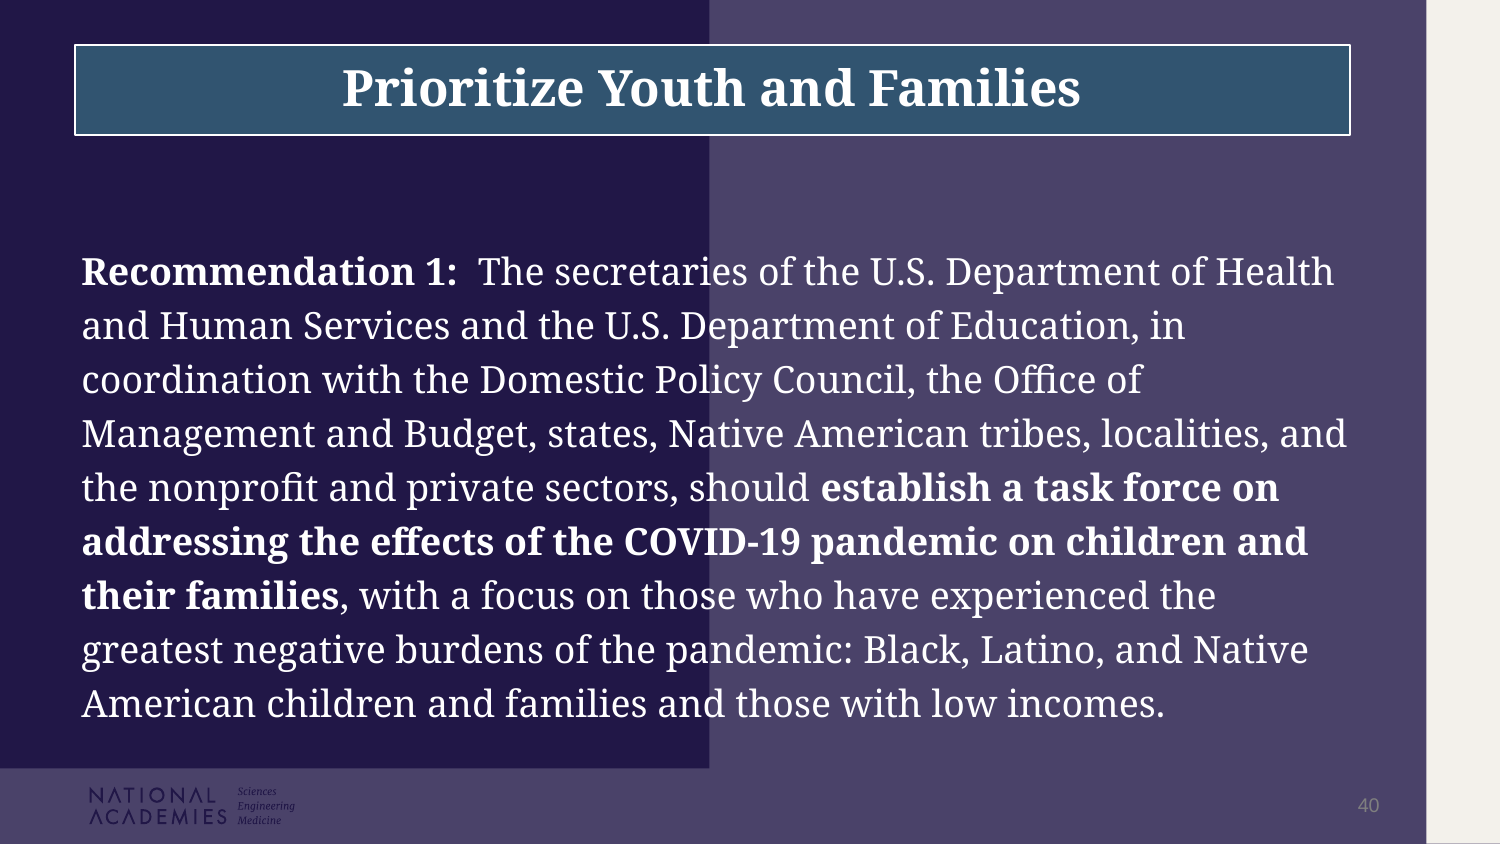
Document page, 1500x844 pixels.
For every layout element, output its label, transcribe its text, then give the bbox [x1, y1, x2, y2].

slide_number 40 [1330, 559, 1380, 844]
title Prioritize Youth and Families [75, 45, 1350, 135]
list Recommendation 1: The secretaries of the U.S. Department of Health and Human Services and the U.S. Department of Education, in coordination with the Domestic Policy Council, the Office of Management and Budget, states, Native American tribes, localities, and the nonprofit and private sectors, should establish a task force on addressing the effects of the COVID-19 pandemic on children and their families, with a focus on those who have experienced the greatest negative burdens of the pandemic: Black, Latino, and Native American children and families and those with low incomes. [81, 238, 1361, 729]
